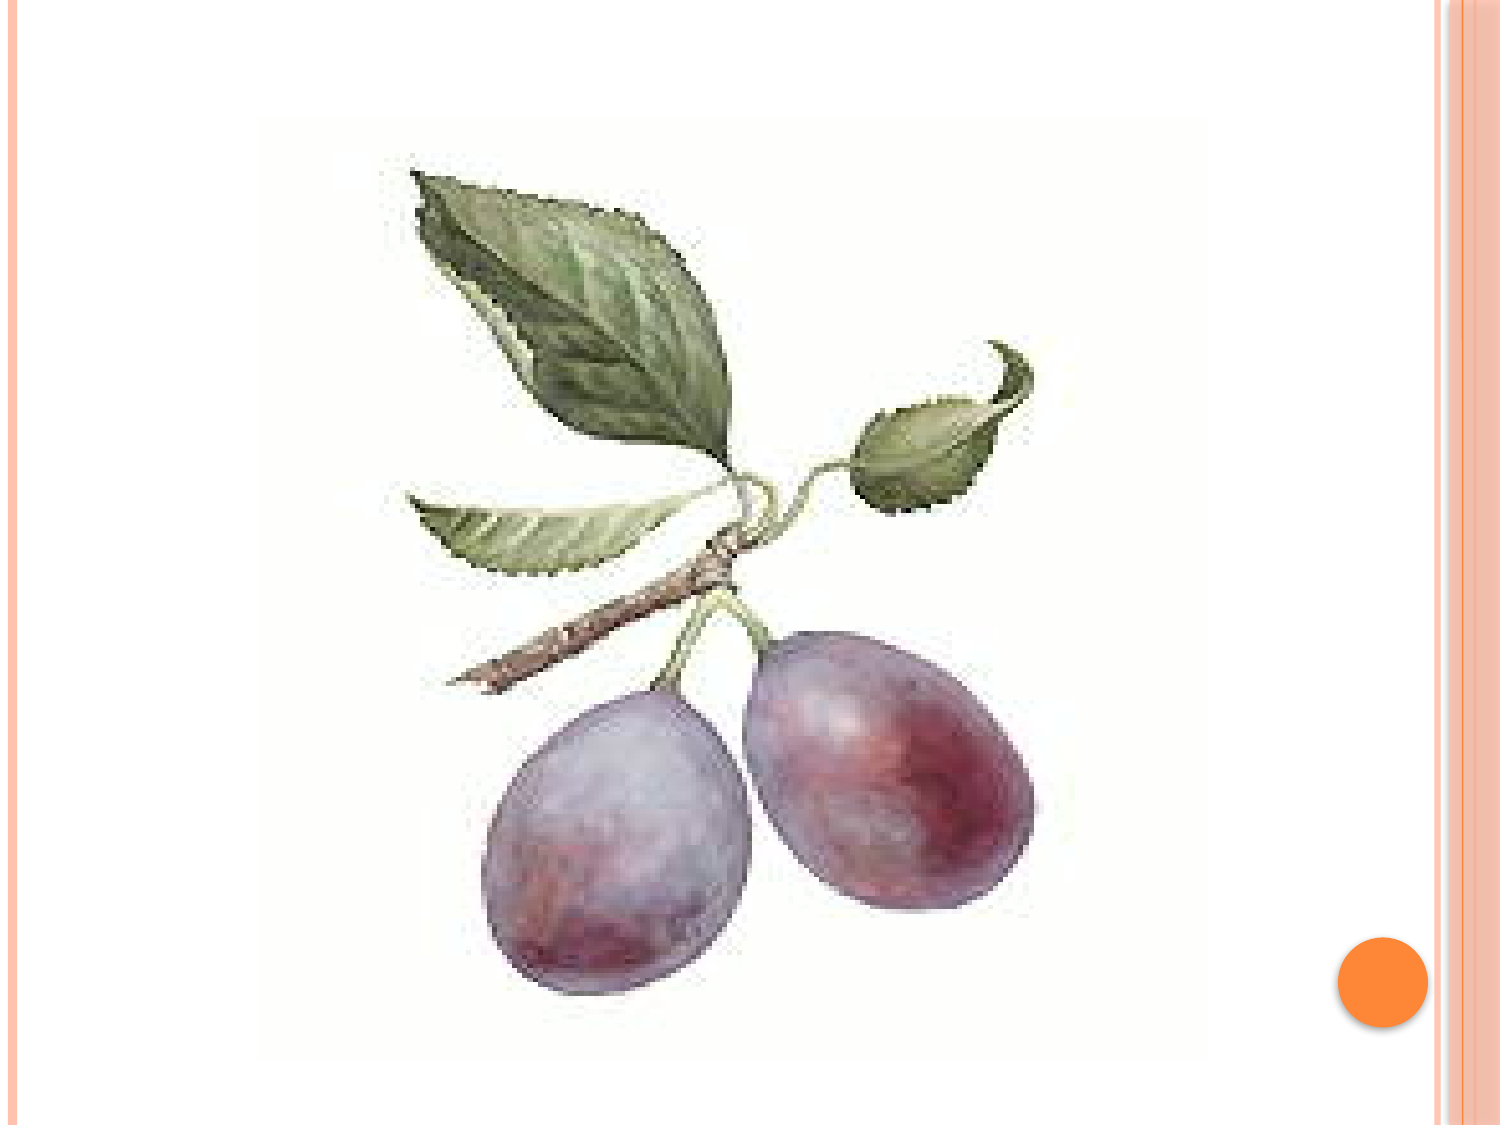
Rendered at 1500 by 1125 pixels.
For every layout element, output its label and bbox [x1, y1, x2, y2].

list [257, 116, 1208, 1061]
